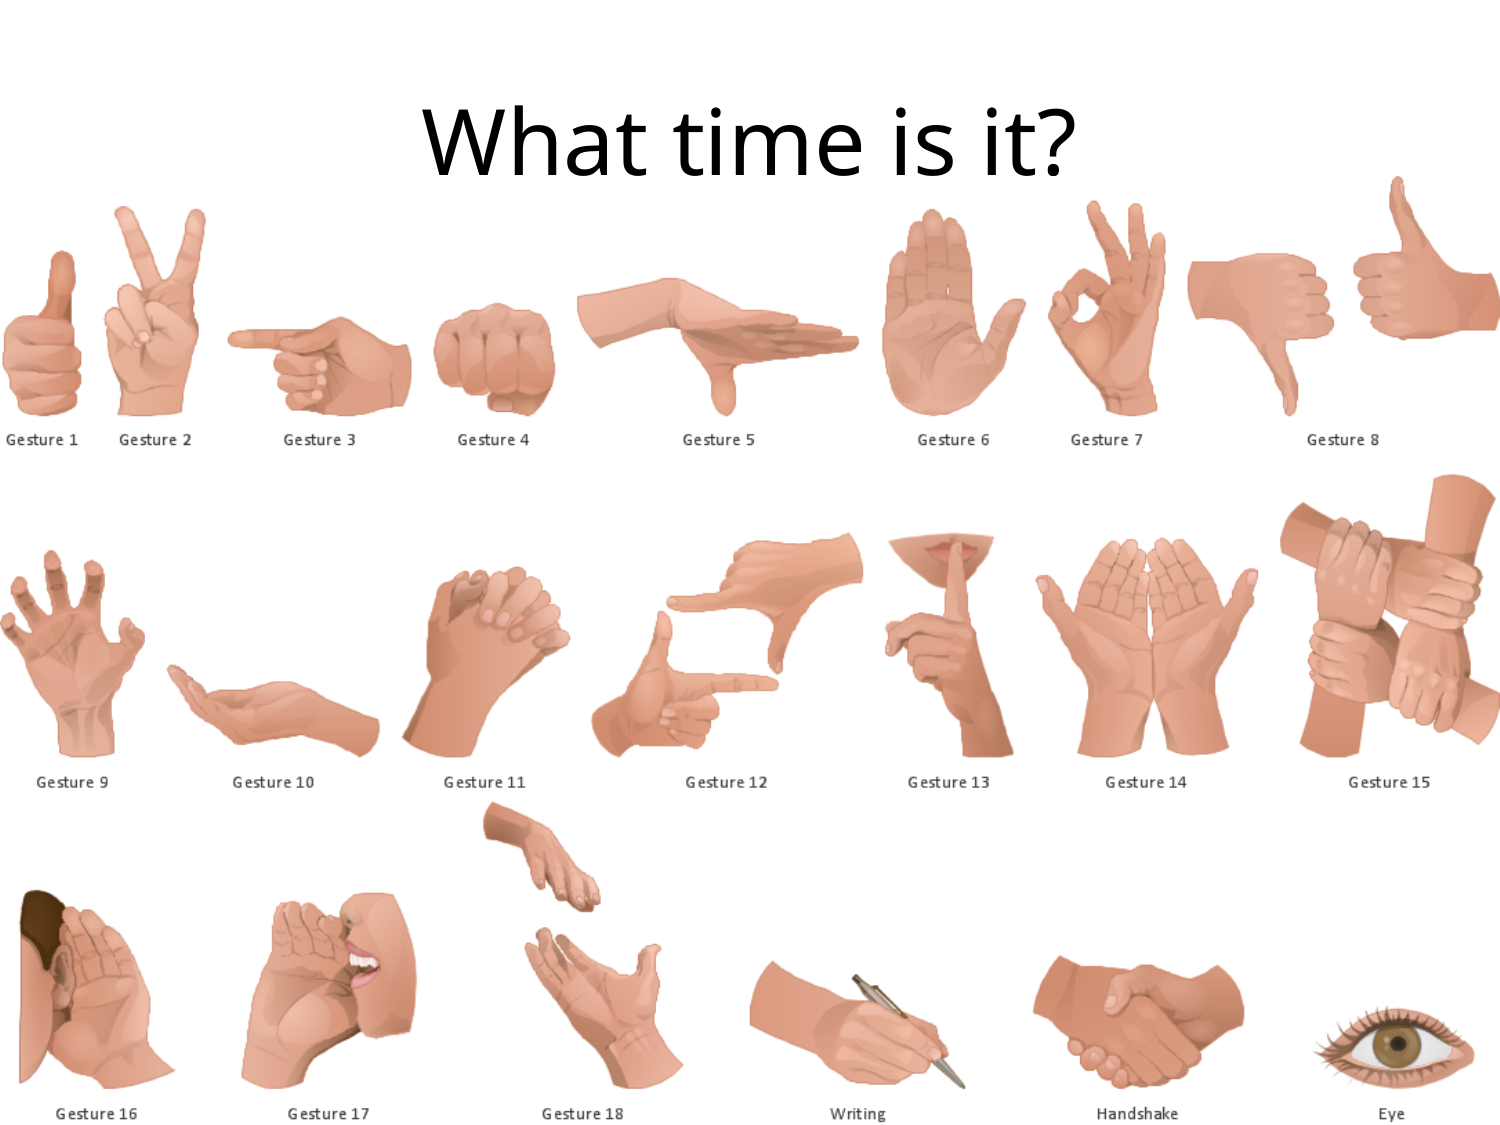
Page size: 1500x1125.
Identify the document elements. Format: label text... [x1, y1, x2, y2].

title What time is it? [75, 45, 1425, 174]
picture [0, 175, 1500, 1125]
